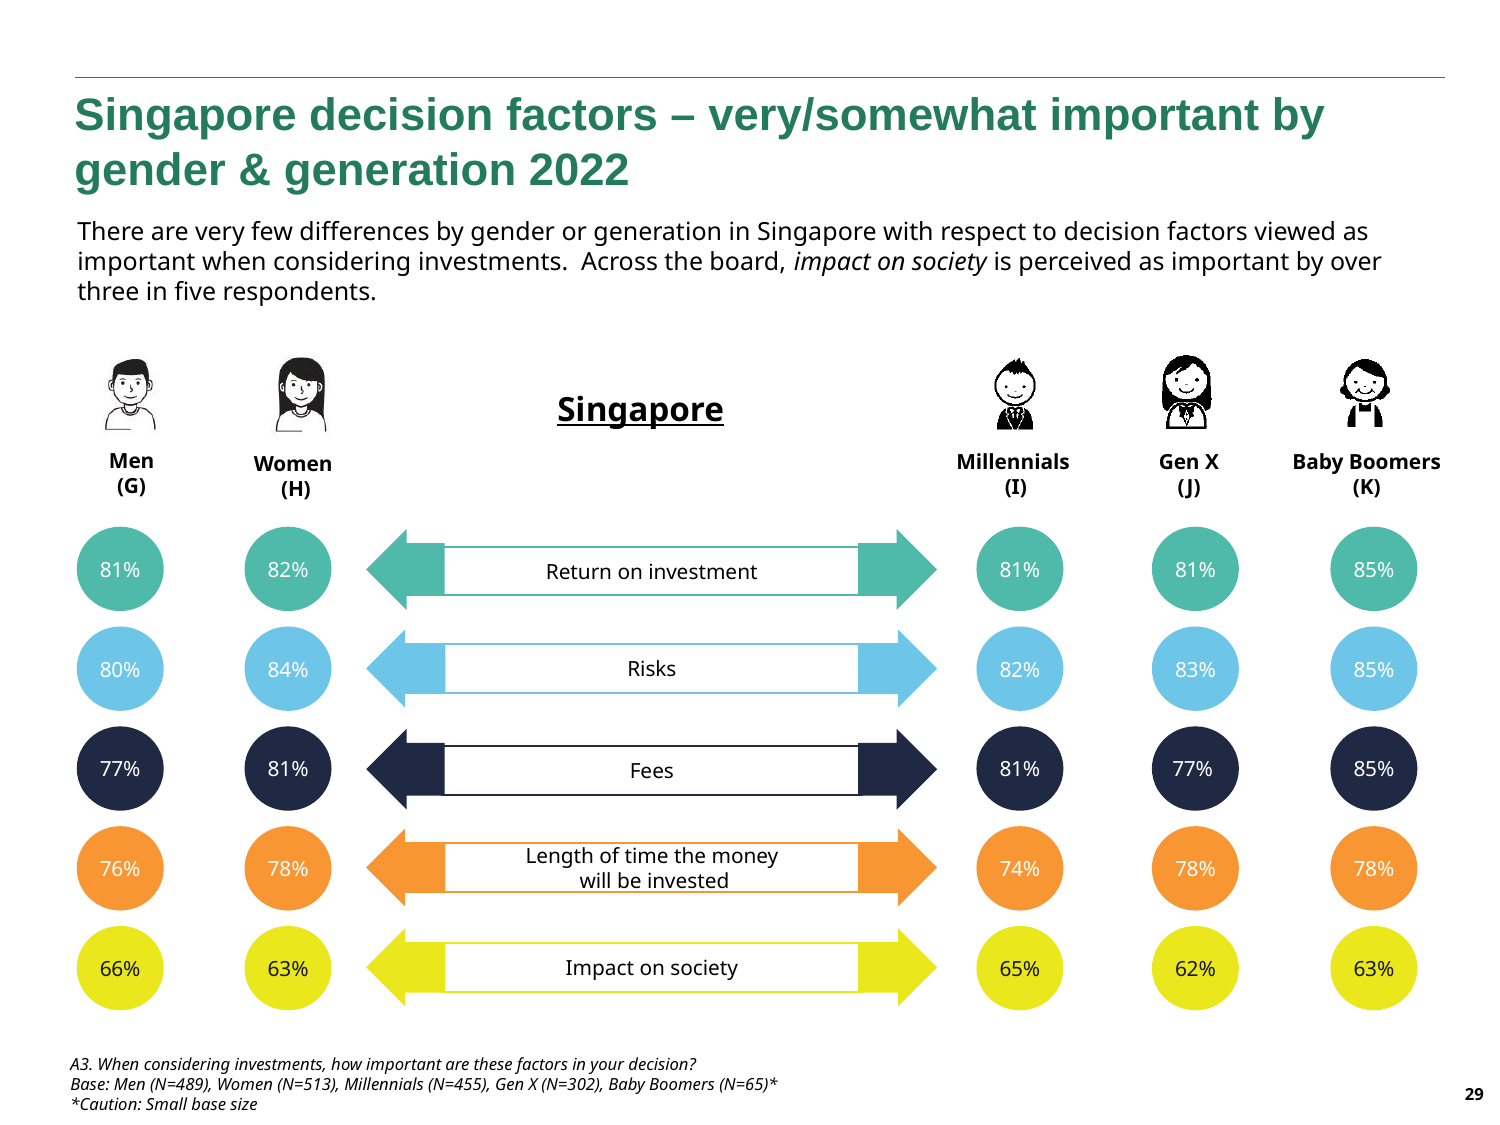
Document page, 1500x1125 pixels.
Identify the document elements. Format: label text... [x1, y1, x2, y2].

text_box 85% [1330, 726, 1418, 811]
text_box 81% [76, 526, 164, 612]
text_box 74% [976, 826, 1064, 911]
text_box 63% [1330, 925, 1418, 1011]
text_box 81% [244, 726, 332, 811]
text_box 63% [244, 925, 332, 1011]
text_box [858, 629, 938, 708]
text_box 78% [1151, 826, 1239, 911]
text_box 81% [976, 726, 1064, 811]
list A3. When considering investments, how important are these factors in your decision? Base: Men (N=489), Women (N=513), Millennials (N=455), Gen X (N=302), Baby Boomers (N=65)* *Caution: Small base size [63, 1057, 1273, 1122]
text_box [366, 728, 445, 810]
text_box 78% [1330, 826, 1418, 911]
text_box 85% [1330, 526, 1418, 612]
text_box 84% [244, 626, 332, 711]
text_box [366, 629, 446, 708]
text_box 76% [76, 826, 164, 911]
text_box 85% [1330, 626, 1418, 711]
text_box 82% [976, 626, 1064, 711]
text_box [367, 531, 936, 608]
text_box [858, 728, 938, 810]
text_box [367, 930, 936, 1004]
text_box 81% [1151, 526, 1239, 612]
text_box 82% [244, 526, 332, 612]
text_box 66% [76, 925, 164, 1011]
text_box 80% [76, 626, 164, 711]
text_box Risks [446, 643, 858, 694]
text_box 83% [1151, 626, 1239, 711]
text_box 62% [1151, 925, 1239, 1011]
text_box 77% [1151, 726, 1239, 811]
text_box 77% [76, 726, 164, 811]
text_box 81% [976, 526, 1064, 612]
text_box 65% [976, 925, 1064, 1011]
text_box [40, 340, 1496, 509]
slide_number 29 [1170, 1065, 1500, 1125]
text_box There are very few differences by gender or generation in Singapore with respect to decision factors viewed as important when considering investments. Across the board, impact on society is perceived as important by over three in five respondents. [62, 207, 1452, 313]
text_box Fees [445, 745, 858, 796]
text_box Singapore decision factors – very/somewhat important by gender & generation 2022 [59, 77, 1477, 202]
text_box 78% [244, 826, 332, 911]
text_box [367, 830, 936, 904]
